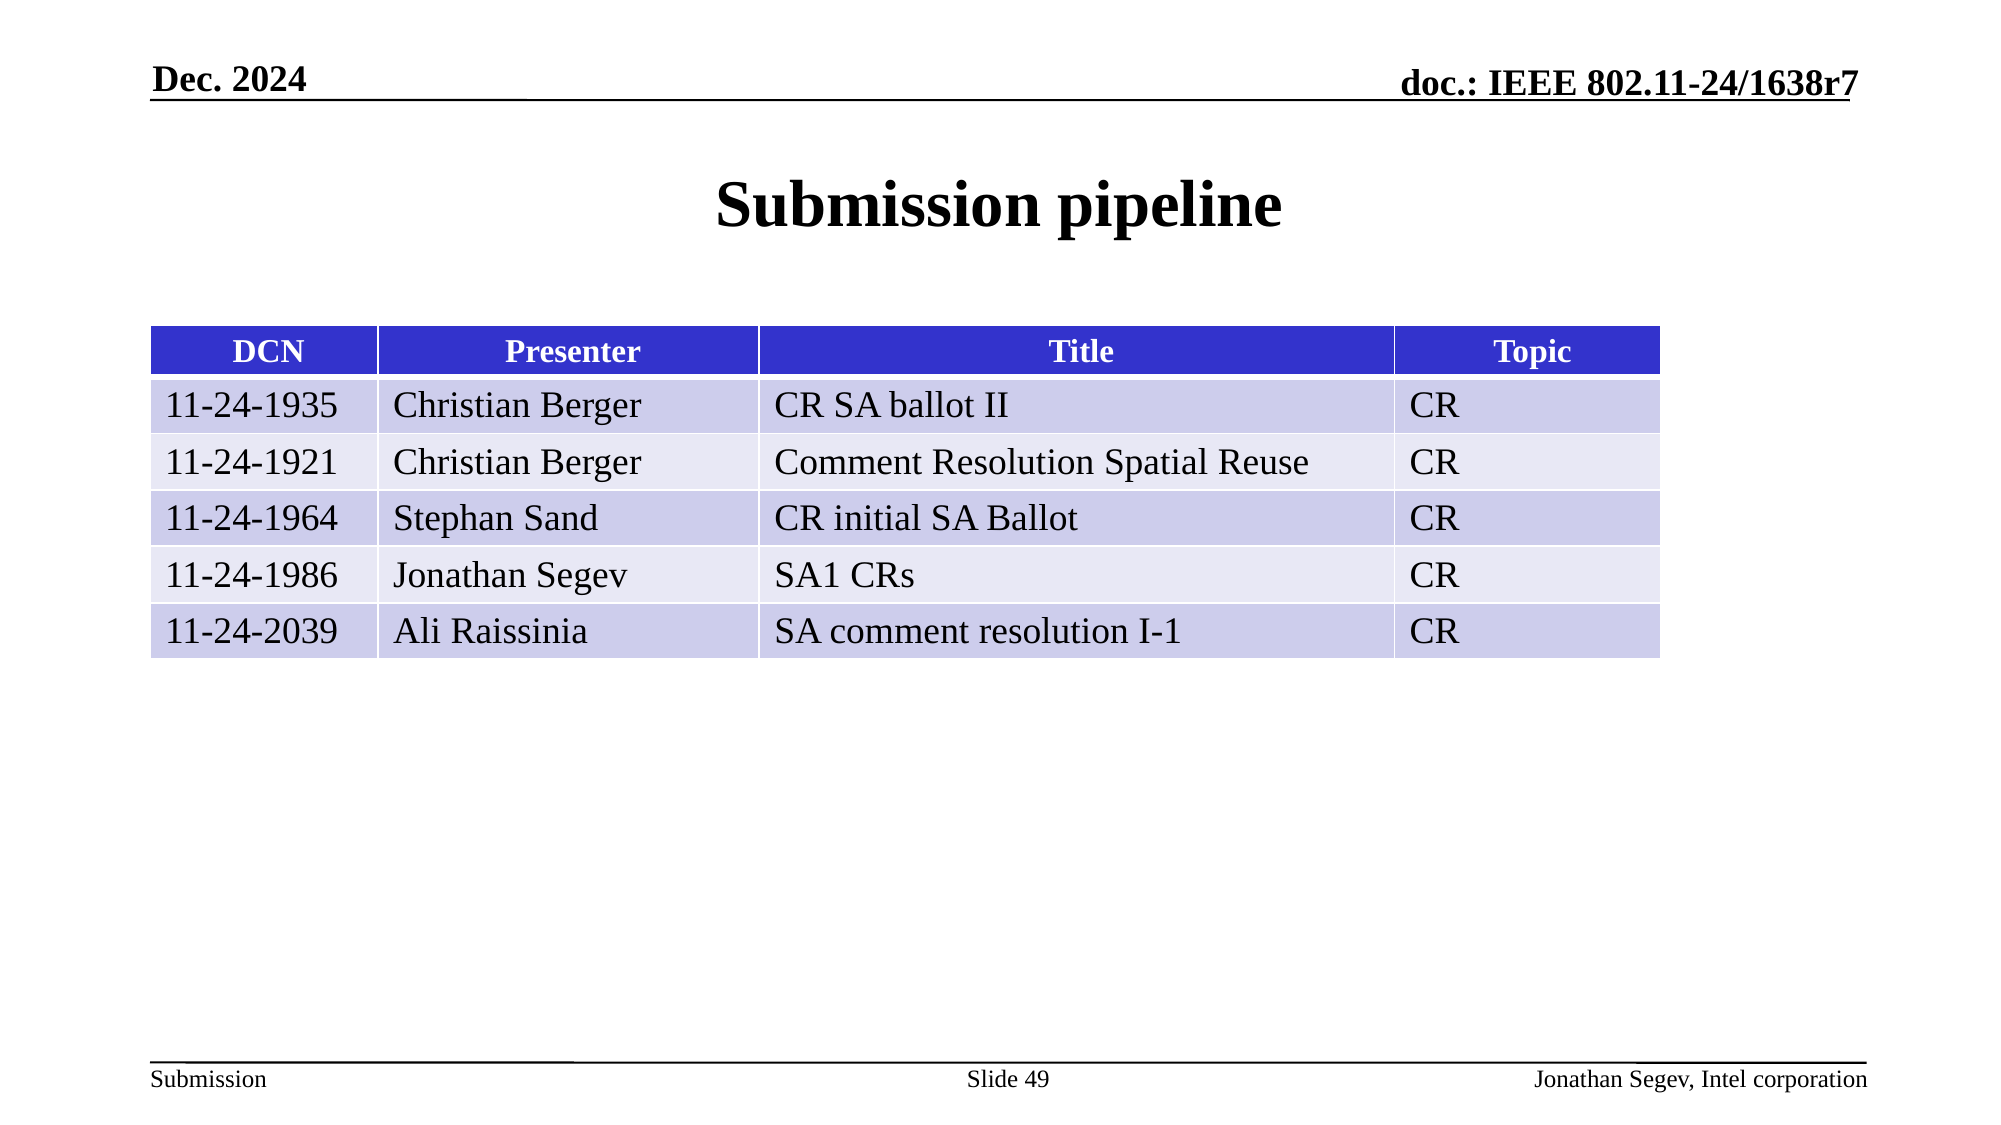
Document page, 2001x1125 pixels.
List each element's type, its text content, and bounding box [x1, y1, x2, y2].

table_cell 11-24-1921 [151, 434, 377, 489]
table_cell 11-24-1986 [151, 547, 377, 602]
table_cell Jonathan Segev [379, 547, 758, 602]
table_cell 11-24-1964 [151, 491, 377, 545]
table_cell CR [1395, 547, 1660, 602]
table_cell CR [1395, 604, 1660, 658]
table_cell Christian Berger [379, 380, 758, 433]
table_cell CR SA ballot II [760, 380, 1394, 433]
table_header DCN [151, 326, 377, 374]
table_cell SA1 CRs [760, 547, 1394, 602]
table_header Title [760, 326, 1394, 374]
table_header Topic [1395, 326, 1660, 374]
table_cell CR [1395, 491, 1660, 545]
table_cell Comment Resolution Spatial Reuse [760, 434, 1394, 489]
table_cell Ali Raissinia [379, 604, 758, 658]
table_header Presenter [379, 326, 758, 374]
table_cell Christian Berger [379, 434, 758, 489]
table_cell SA comment resolution I-1 [760, 604, 1394, 658]
table_cell CR initial SA Ballot [760, 491, 1394, 545]
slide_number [152, 54, 563, 100]
slide_number Slide 49 [950, 1061, 1067, 1123]
table_cell CR [1395, 434, 1660, 489]
title Submission pipeline [149, 112, 1850, 288]
table_cell Stephan Sand [379, 491, 758, 545]
table_cell 11-24-1935 [151, 380, 377, 433]
table_cell 11-24-2039 [151, 604, 377, 658]
footer Jonathan Segev, Intel corporation [1171, 1061, 1869, 1093]
table_cell CR [1395, 380, 1660, 433]
